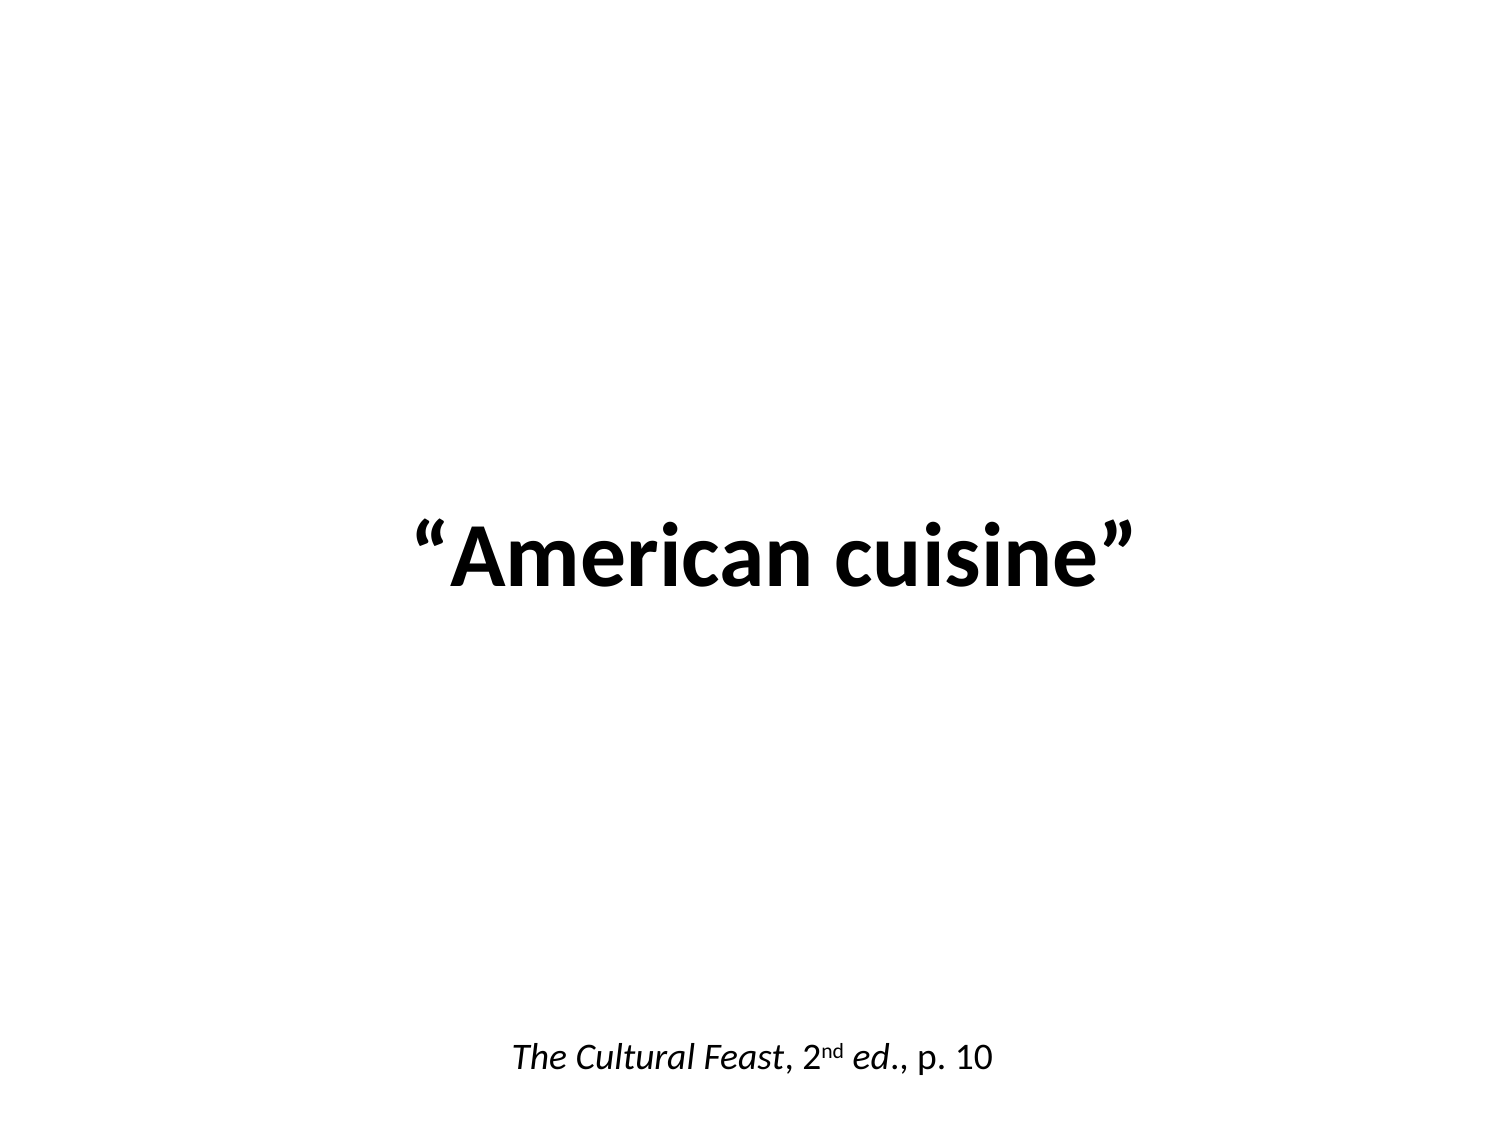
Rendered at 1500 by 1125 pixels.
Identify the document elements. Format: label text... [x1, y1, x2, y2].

text_box “American cuisine” What does that do for you? [174, 487, 1375, 792]
text_box The Cultural Feast, 2nd ed., p. 10 [152, 1024, 1353, 1085]
